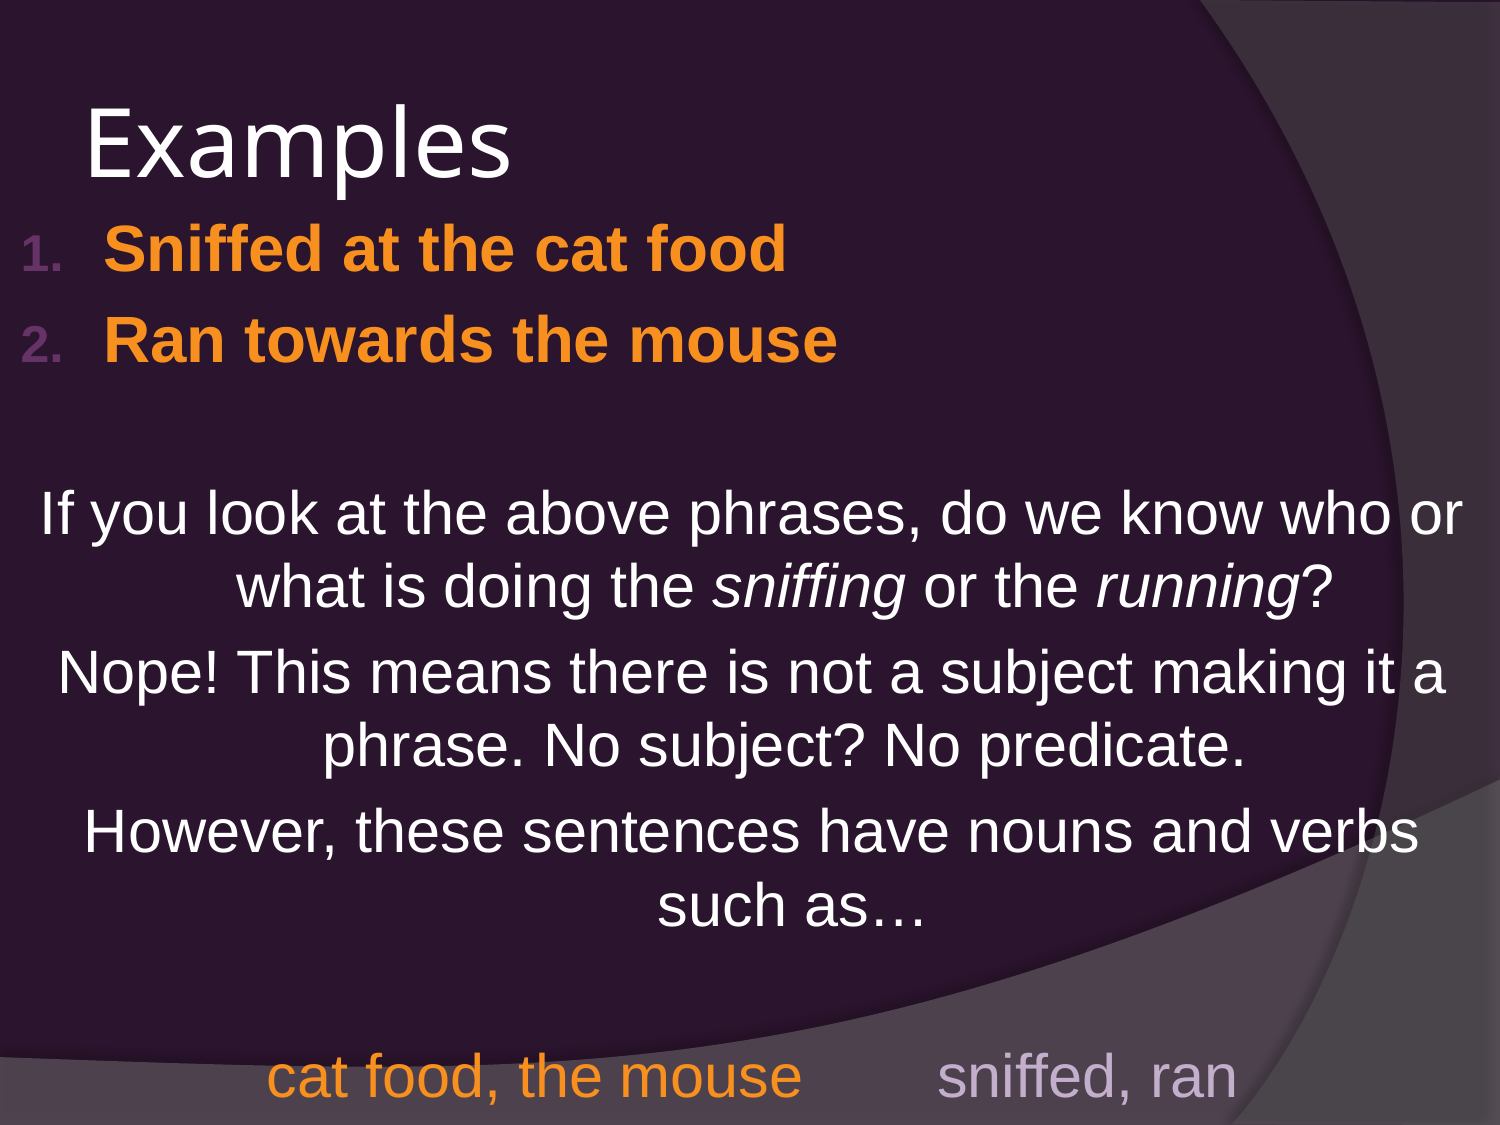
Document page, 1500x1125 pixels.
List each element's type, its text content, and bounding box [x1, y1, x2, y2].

list Sniffed at the cat food Ran towards the mouse If you look at the above phrases, do we know who or what is doing the sniffing or the running? Nope! This means there is not a subject making it a phrase. No subject? No predicate. However, these sentences have nouns and verbs such as… cat food, the mouse sniffed, ran [0, 198, 1500, 1125]
title Examples [75, 45, 1300, 198]
